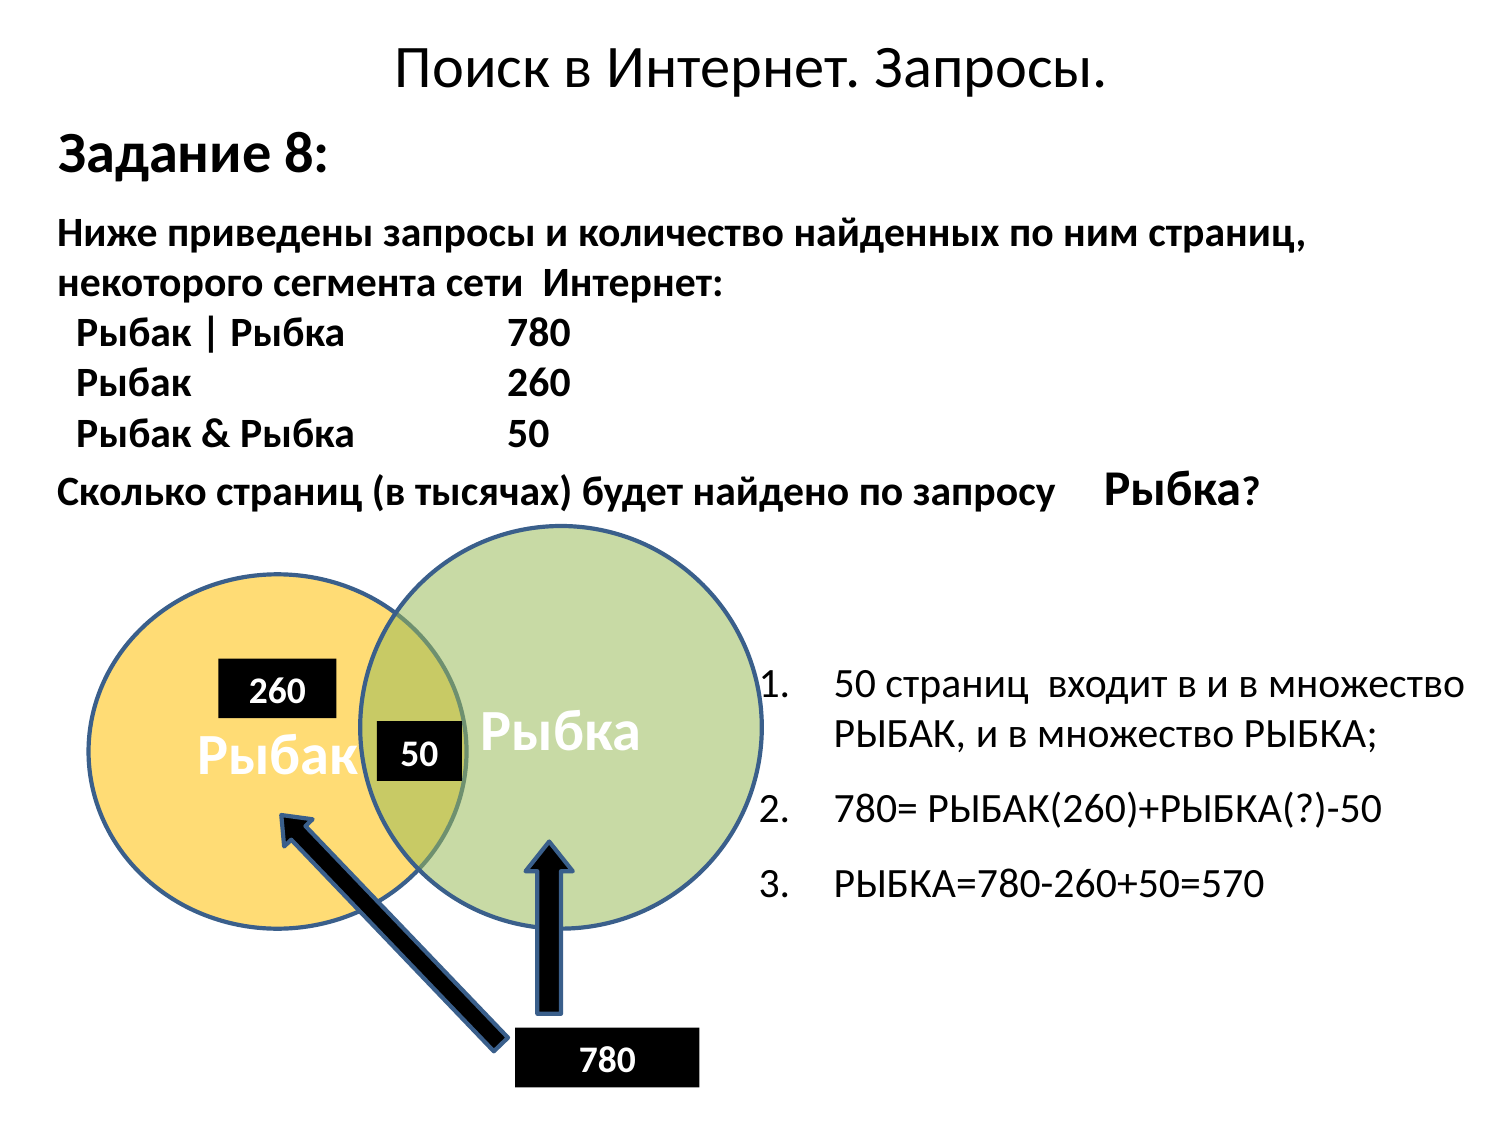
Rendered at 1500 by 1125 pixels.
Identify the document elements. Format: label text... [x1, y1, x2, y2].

text_box Ниже приведены запросы и количество найденных по ним страниц, некоторого сегмента сети Интернет: Рыбак | Рыбка 780 Рыбак 260 Рыбак & Рыбка 50 Сколько страниц (в тысячах) будет найдено по запросу Рыбка? [42, 197, 1401, 523]
text_box 50 страниц входит в и в множество РЫБАК, и в множество РЫБКА; 780= РЫБАК(260)+РЫБКА(?)-50 РЫБКА=780-260+50=570 [743, 647, 1482, 913]
text_box 780 [515, 1027, 700, 1088]
text_box Задание 8: [43, 107, 346, 192]
text_box 50 [376, 721, 462, 781]
text_box [279, 812, 511, 1054]
text_box [523, 839, 575, 1016]
text_box Рыбак [86, 572, 418, 931]
text_box 260 [218, 658, 337, 719]
text_box Рыбка [358, 523, 748, 931]
title Поиск в Интернет. Запросы. [76, 19, 1427, 107]
